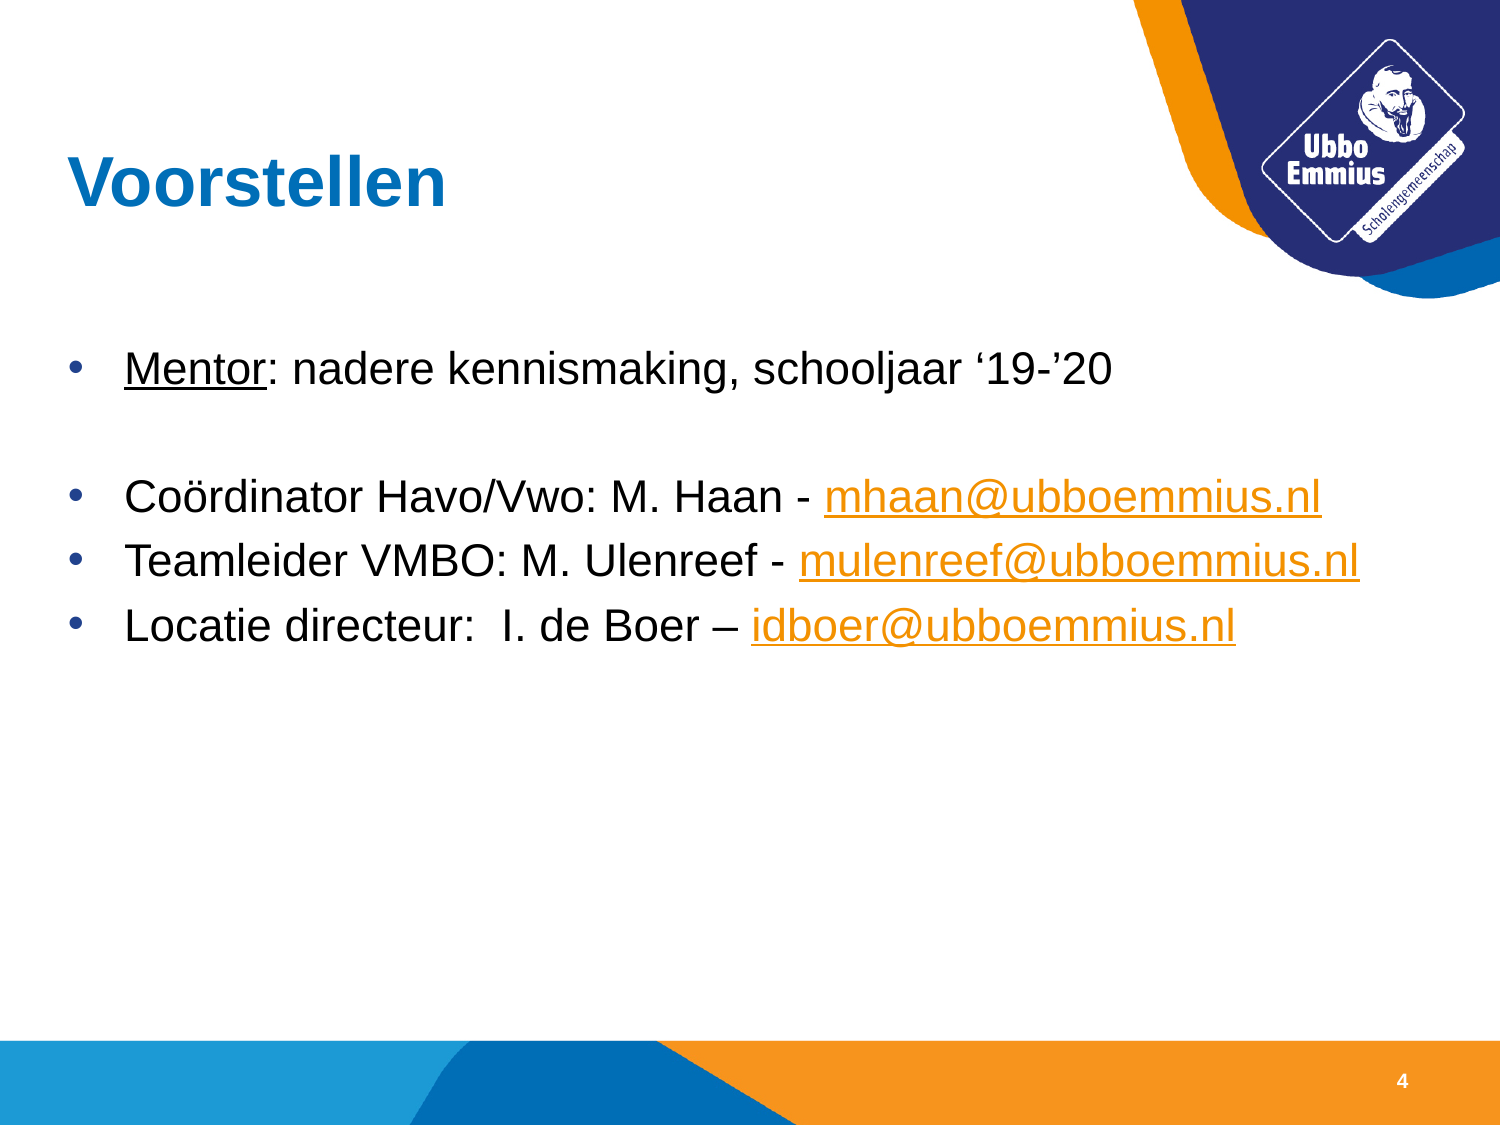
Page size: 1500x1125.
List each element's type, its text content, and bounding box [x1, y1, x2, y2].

picture [0, 0, 1500, 1125]
slide_number 4 [1382, 1060, 1459, 1103]
title Voorstellen [53, 127, 1199, 232]
list Mentor: nadere kennismaking, schooljaar ‘19-’20 Coördinator Havo/Vwo: M. Haan - mhaan@ubboemmius.nl Teamleider VMBO: M. Ulenreef - mulenreef@ubboemmius.nl Locatie directeur: I. de Boer – idboer@ubboemmius.nl [53, 267, 1447, 1000]
